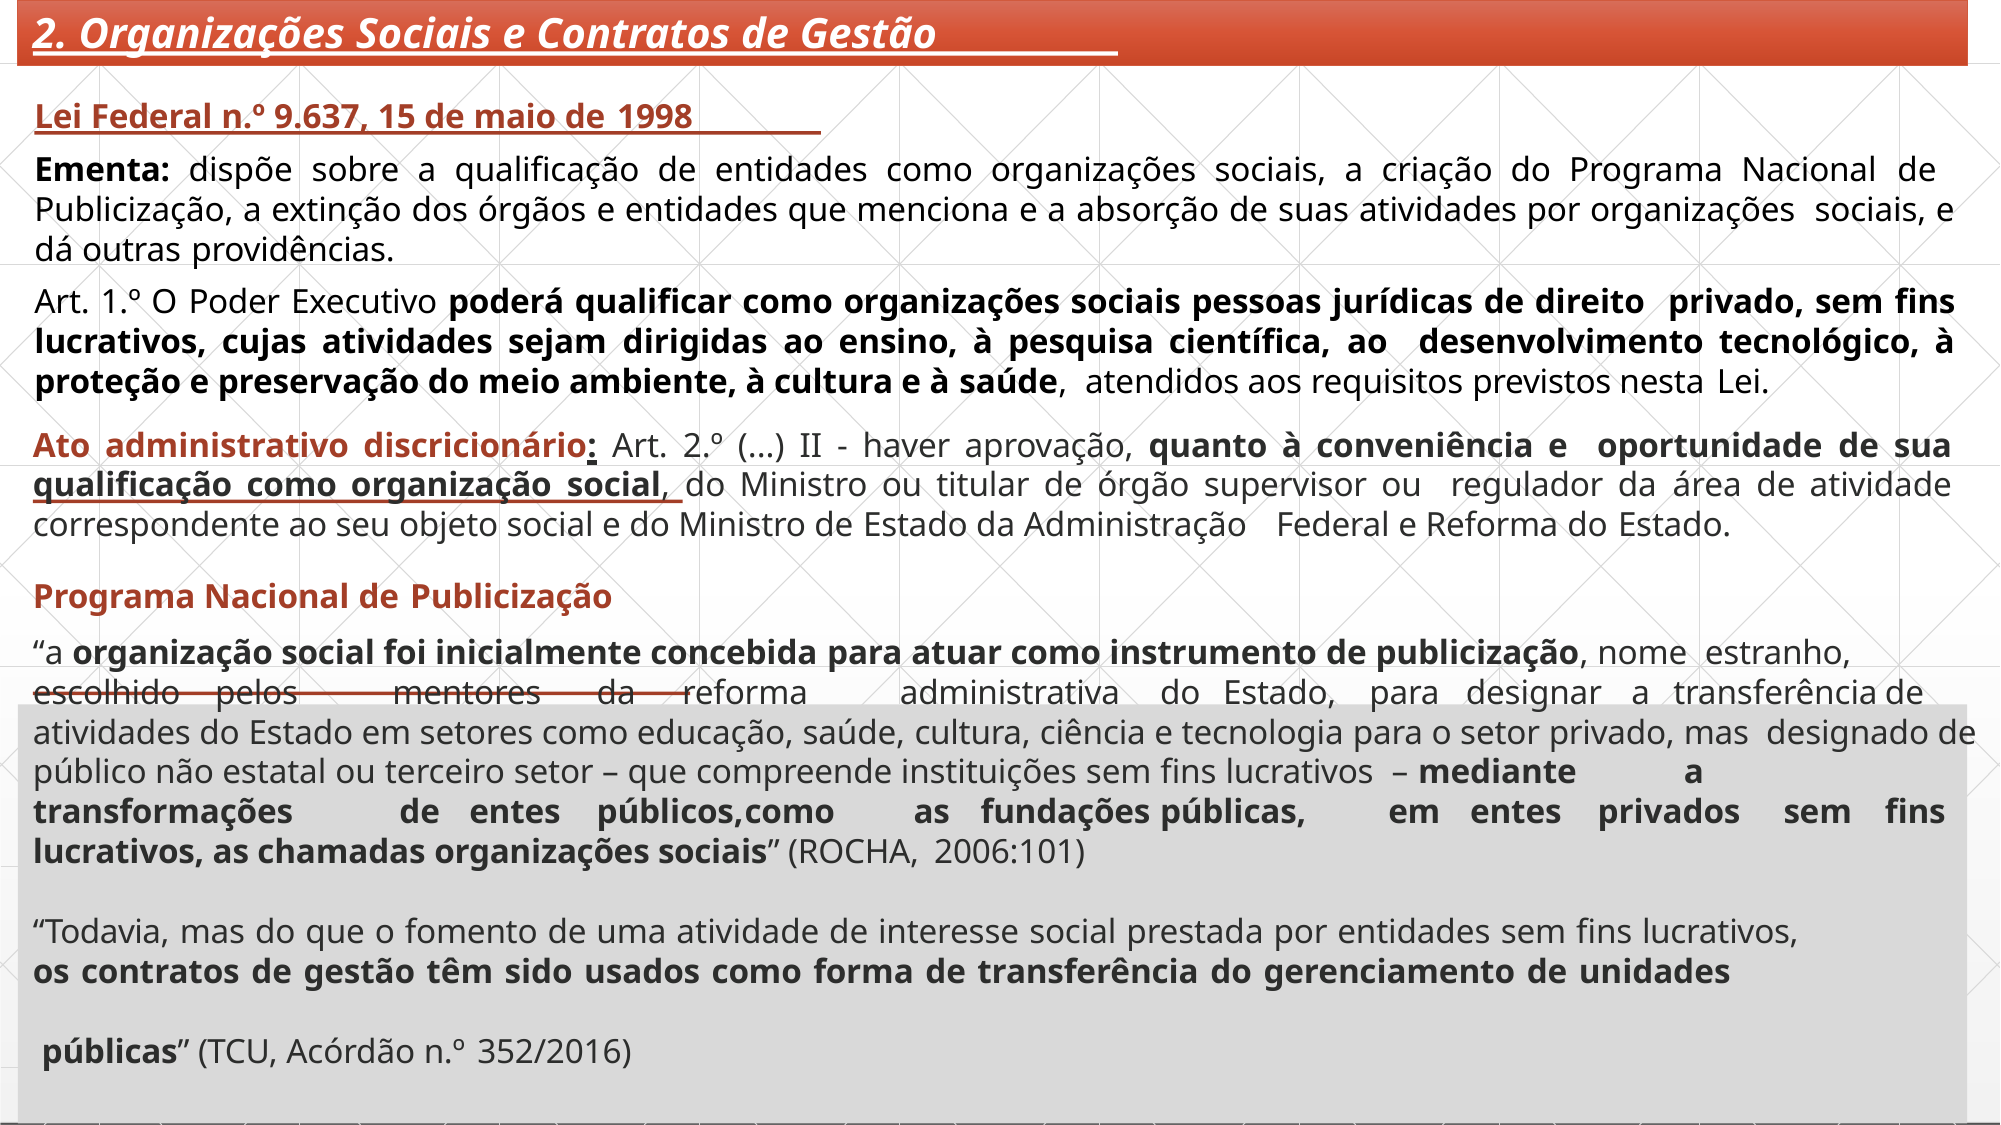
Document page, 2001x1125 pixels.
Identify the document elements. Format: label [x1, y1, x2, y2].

text_box [17, 51, 1968, 1124]
text_box [0, 0, 2000, 1125]
